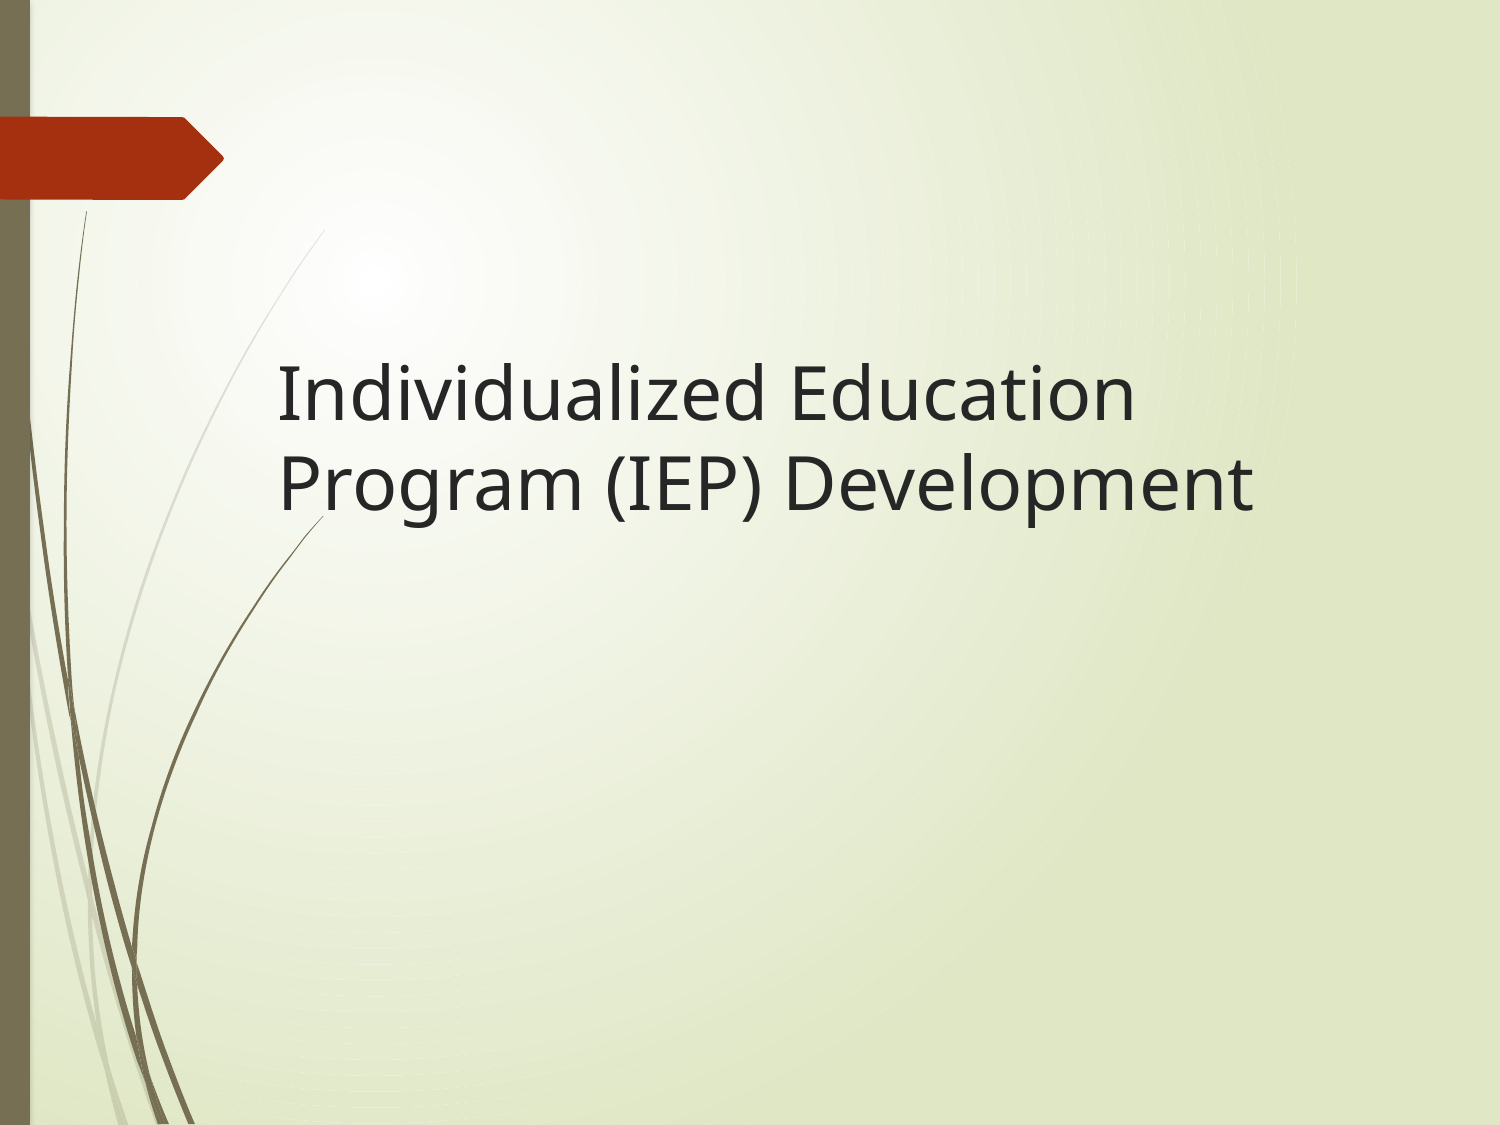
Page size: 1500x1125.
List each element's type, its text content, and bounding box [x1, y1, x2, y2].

title Individualized Education Program (IEP) Development [262, 337, 1344, 548]
